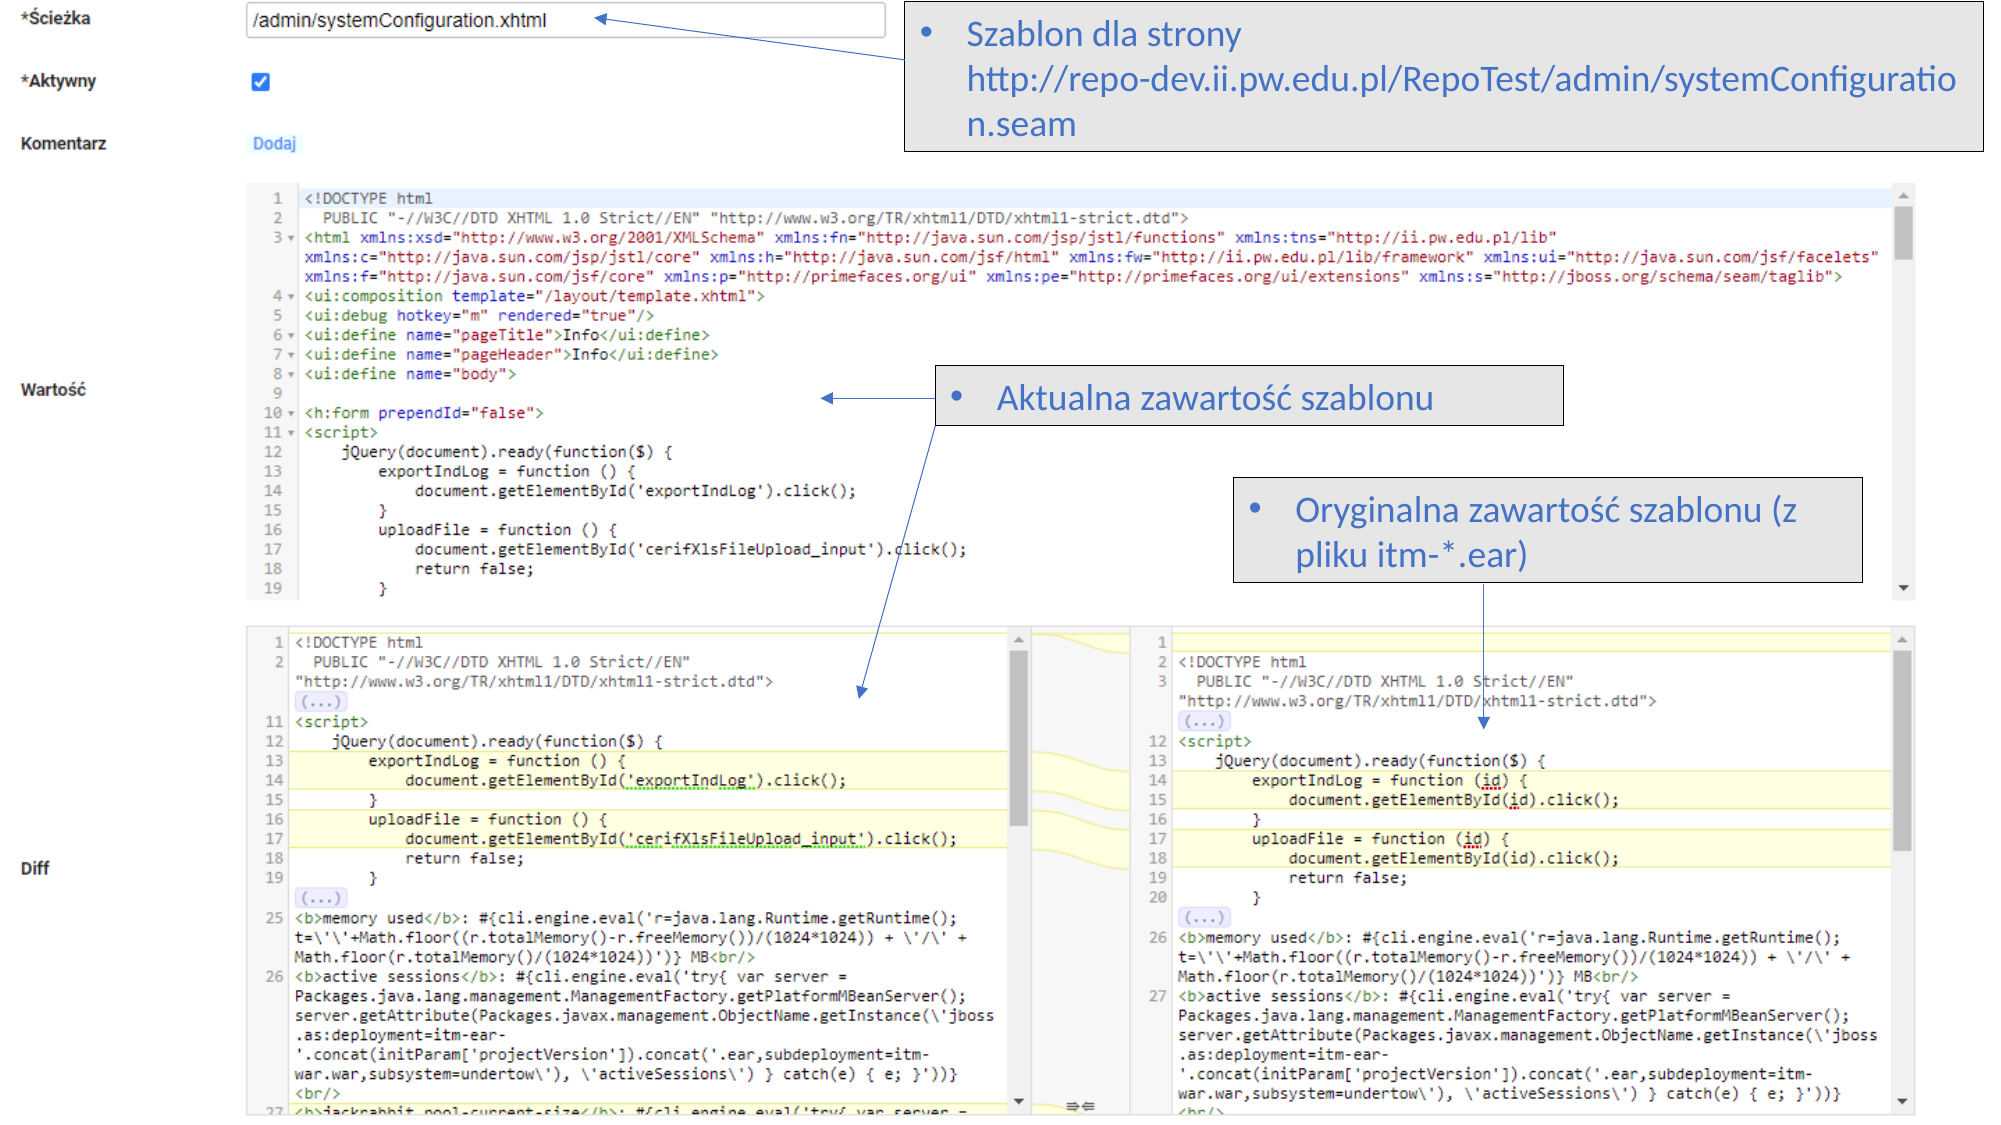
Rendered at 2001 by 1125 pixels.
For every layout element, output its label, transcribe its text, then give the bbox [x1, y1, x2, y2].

picture [0, 0, 1931, 1124]
text_box Szablon dla strony http://repo-dev.ii.pw.edu.pl/RepoTest/admin/systemConfiguration.seam [1931, 1, 1984, 152]
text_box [594, 17, 905, 60]
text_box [858, 425, 936, 699]
